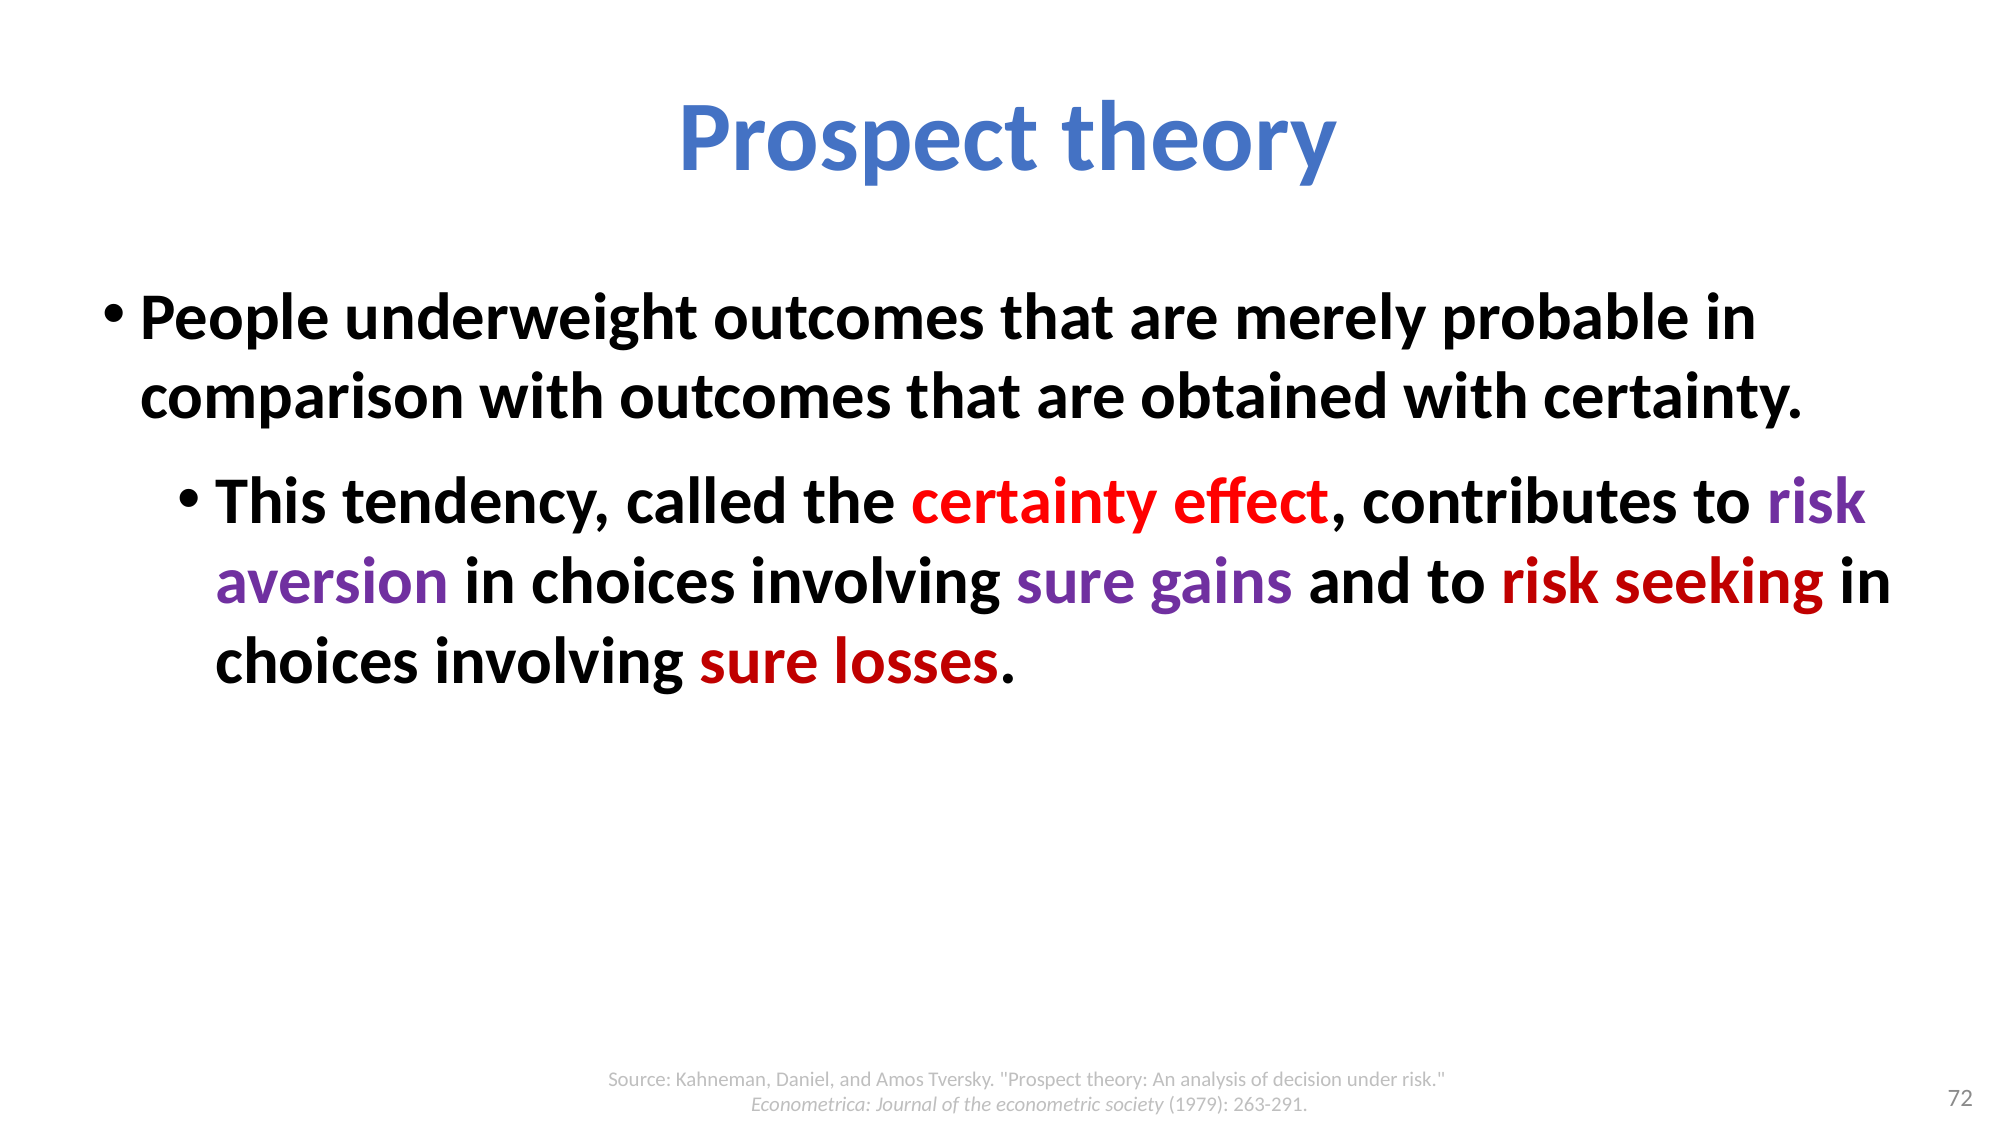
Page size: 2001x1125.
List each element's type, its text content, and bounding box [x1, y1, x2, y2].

title Prospect theory [87, 22, 1929, 240]
list People underweight outcomes that are merely probable in comparison with outcomes that are obtained with certainty. This tendency, called the certainty effect, contributes to risk aversion in choices involving sure gains and to risk seeking in choices involving sure losses. [87, 264, 1929, 1043]
text_box Source: Kahneman, Daniel, and Amos Tversky. "Prospect theory: An analysis of decision under risk." Econometrica: Journal of the econometric society (1979): 263-291. [409, 1058, 1650, 1124]
slide_number 72 [1830, 1076, 1989, 1116]
